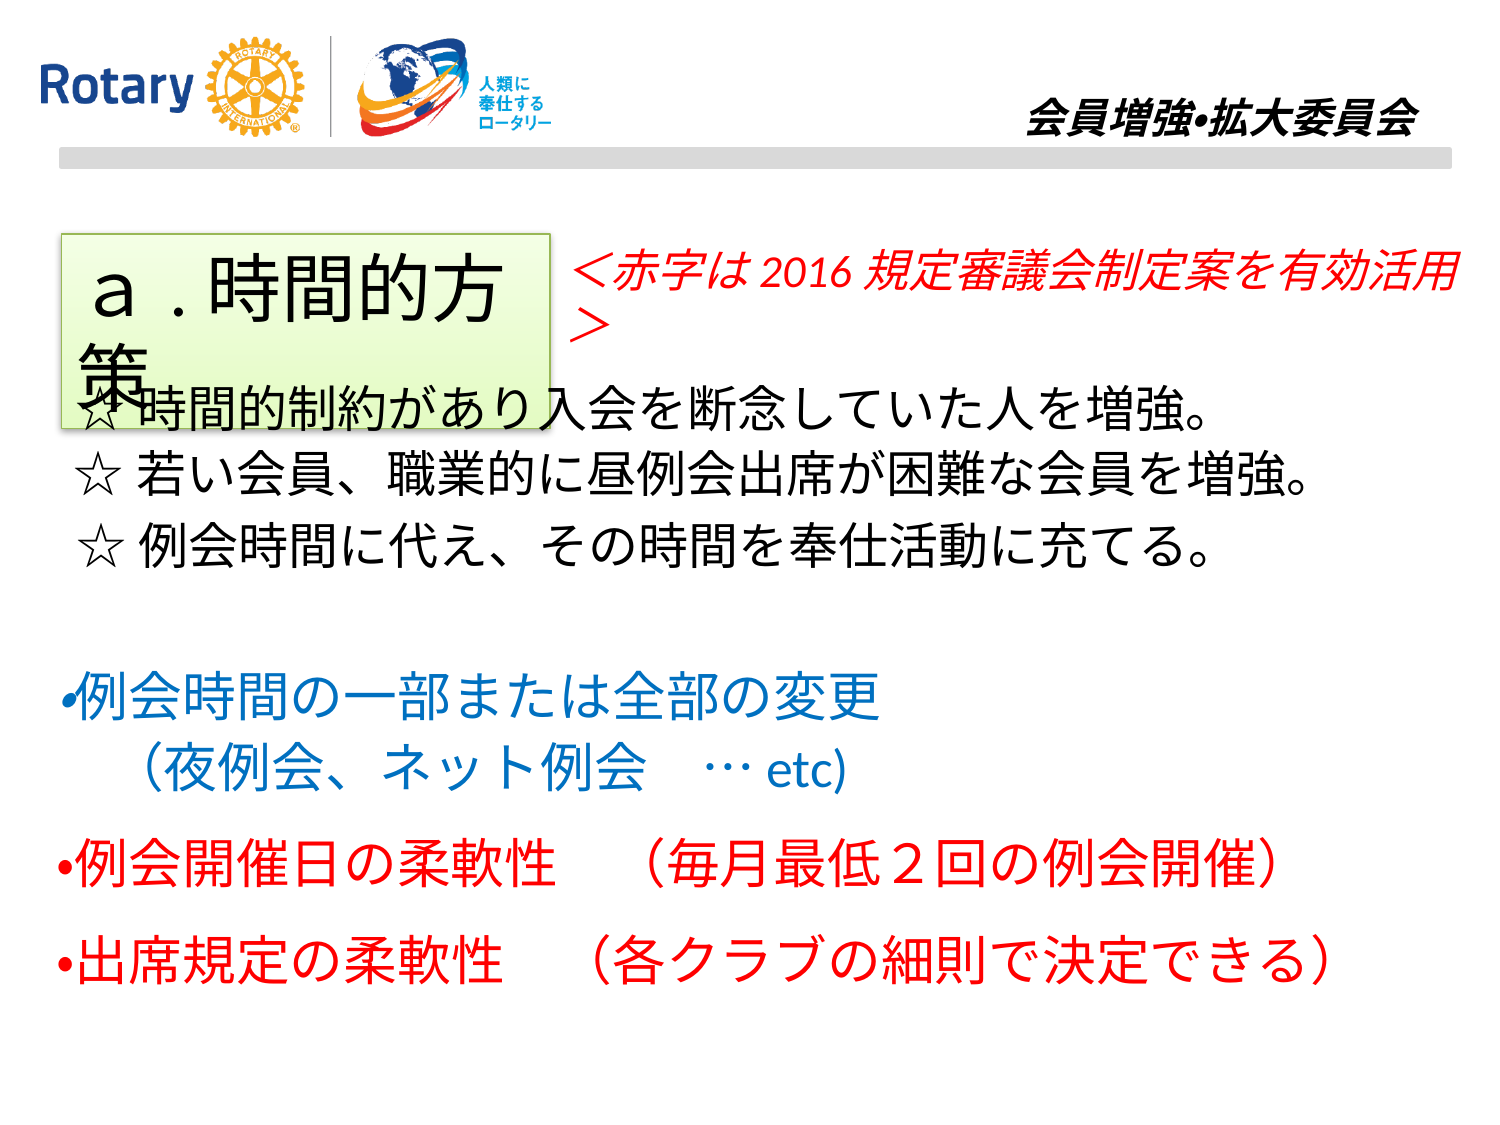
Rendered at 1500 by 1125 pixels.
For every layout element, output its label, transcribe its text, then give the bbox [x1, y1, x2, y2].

text_box ａ.時間的方策 [61, 233, 551, 375]
text_box ・例会時間の一部または全部の変更 （夜例会、ネット例会 …etc) ・例会開催日の柔軟性 （毎月最低２回の例会開催） ・出席規定の柔軟性 （各クラブの細則で決定できる） [41, 648, 1470, 1125]
text_box ☆例会時間に代え、その時間を奉仕活動に充てる。 [61, 512, 1412, 577]
text_box 会員増強・拡大委員会 [80, 84, 1431, 150]
text_box ☆時間的制約があり入会を断念していた人を増強。 [60, 375, 1410, 441]
picture [40, 36, 551, 137]
text_box ☆若い会員、職業的に昼例会出席が困難な会員を増強。 [58, 440, 1409, 506]
text_box [59, 147, 1452, 169]
text_box ＜赤字は2016規定審議会制定案を有効活用＞ [549, 264, 1500, 330]
